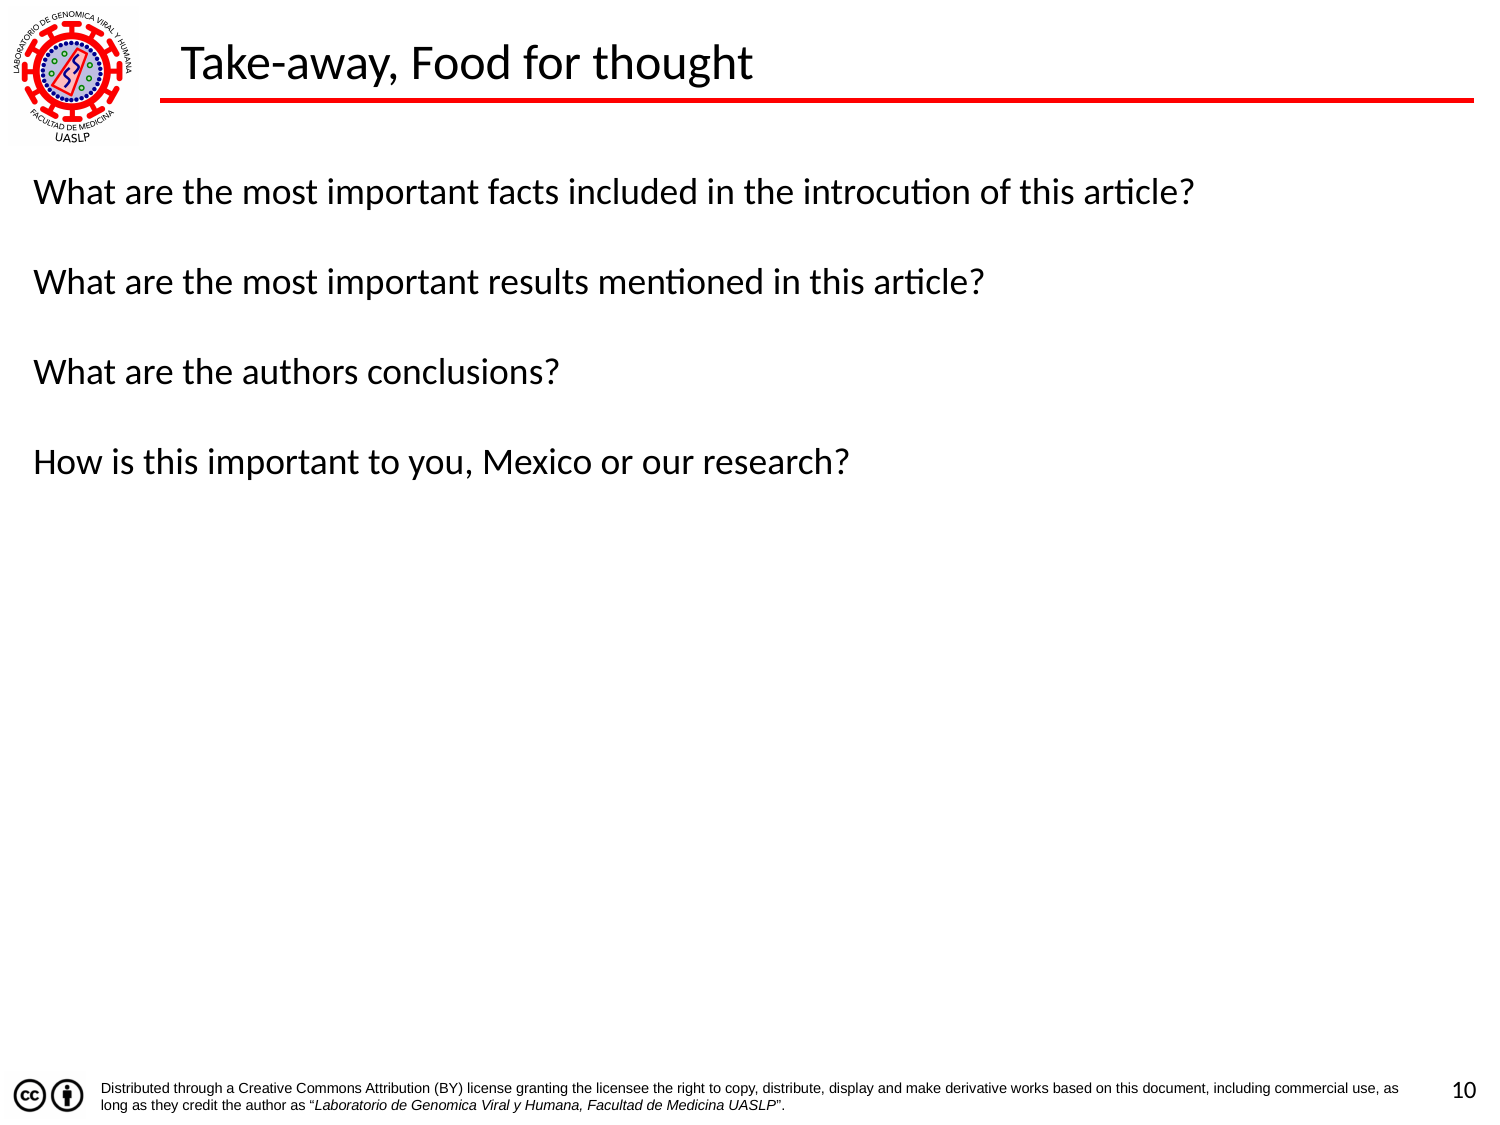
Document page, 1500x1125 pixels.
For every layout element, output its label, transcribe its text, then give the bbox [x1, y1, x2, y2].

picture [4, 1071, 86, 1119]
picture [8, 6, 139, 146]
text_box What are the most important facts included in the introcution of this article? What are the most important results mentioned in this article? What are the authors conclusions? How is this important to you, Mexico or our research? [18, 159, 1471, 490]
text_box Take-away, Food for thought [165, 22, 1483, 98]
